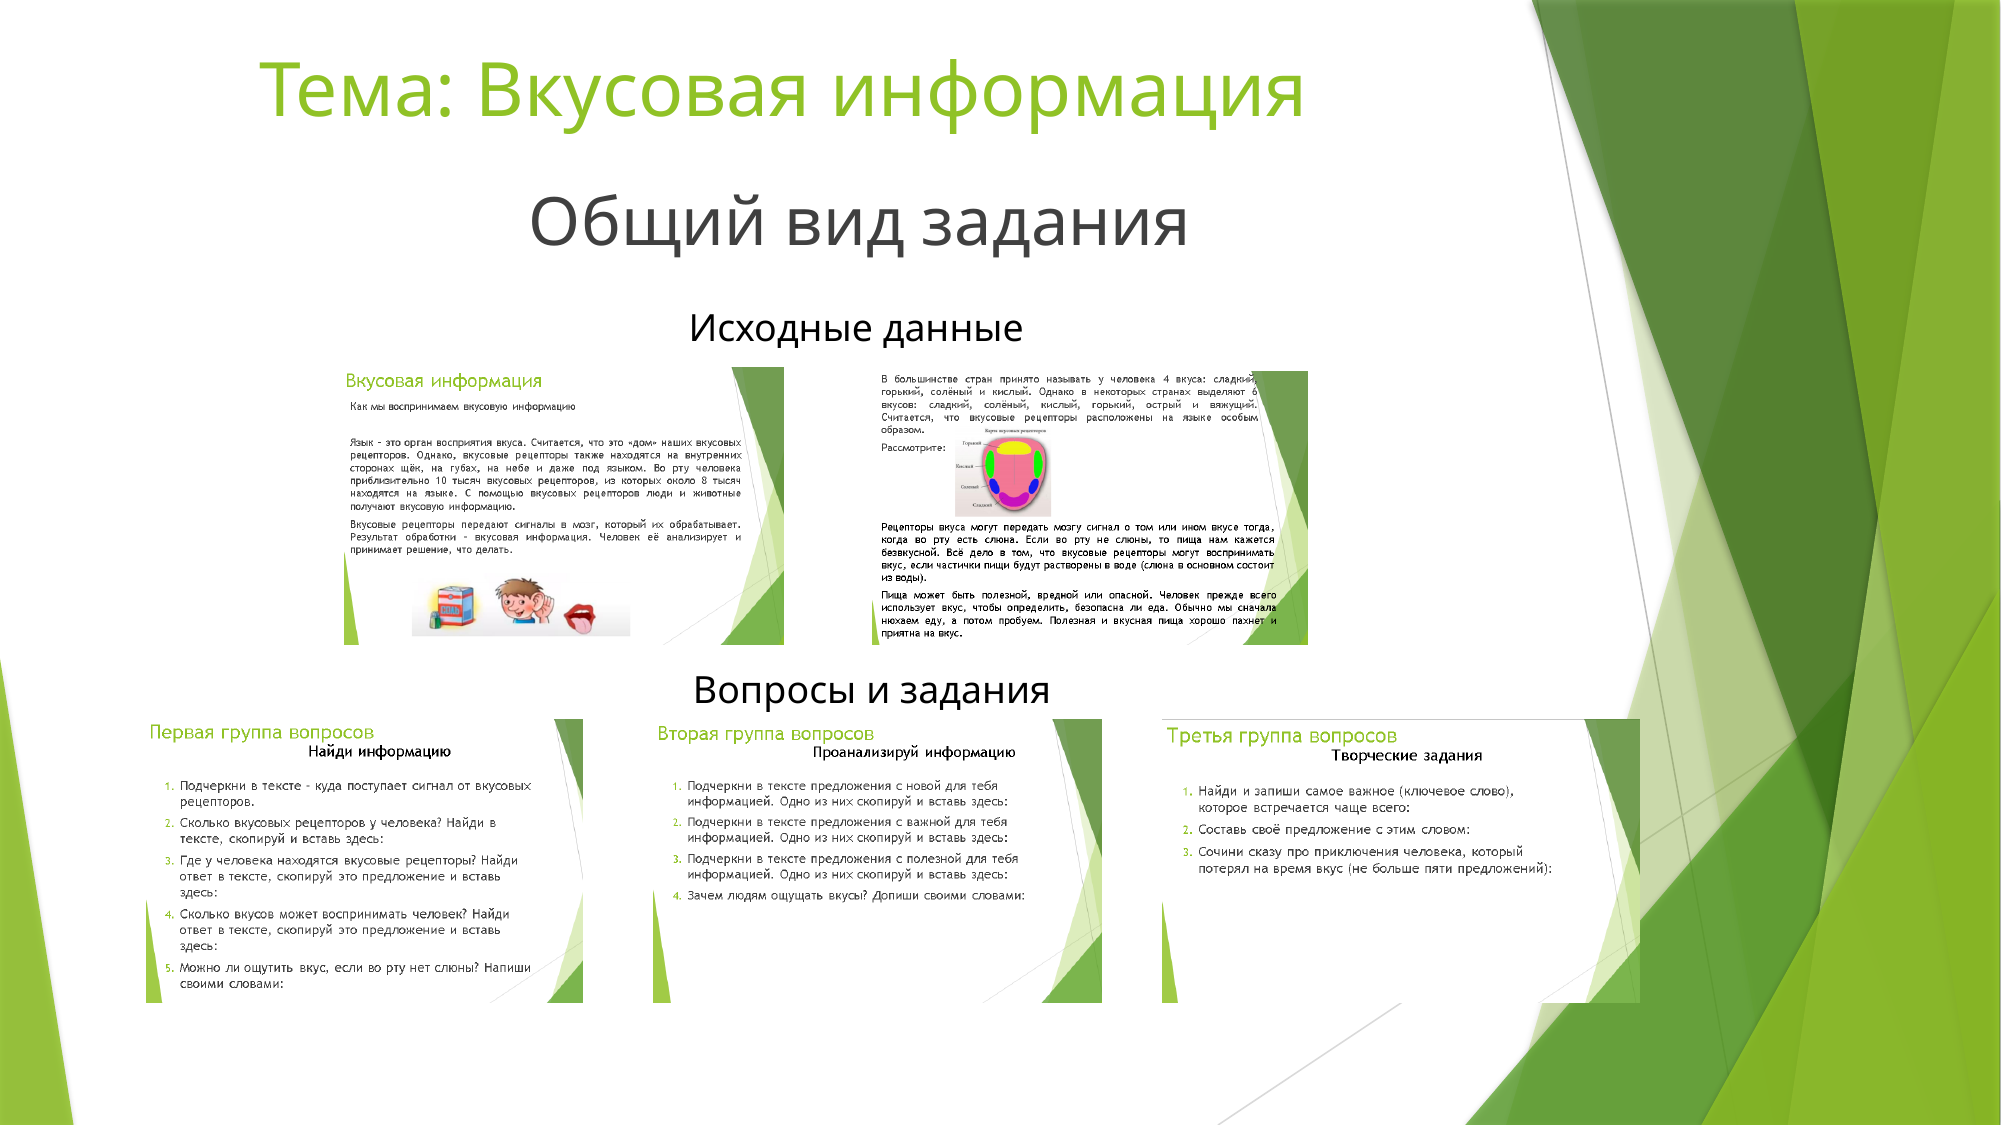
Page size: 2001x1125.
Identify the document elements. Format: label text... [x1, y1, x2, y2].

picture [145, 718, 583, 1004]
text_box Исходные данные [673, 296, 1039, 356]
picture [653, 718, 1102, 1004]
picture [343, 367, 785, 646]
text_box Вопросы и задания [678, 658, 1067, 718]
picture [871, 370, 1309, 646]
list Общий вид задания [513, 171, 1380, 265]
title Тема: Вкусовая информация [46, 33, 1522, 190]
picture [1161, 718, 1640, 1004]
